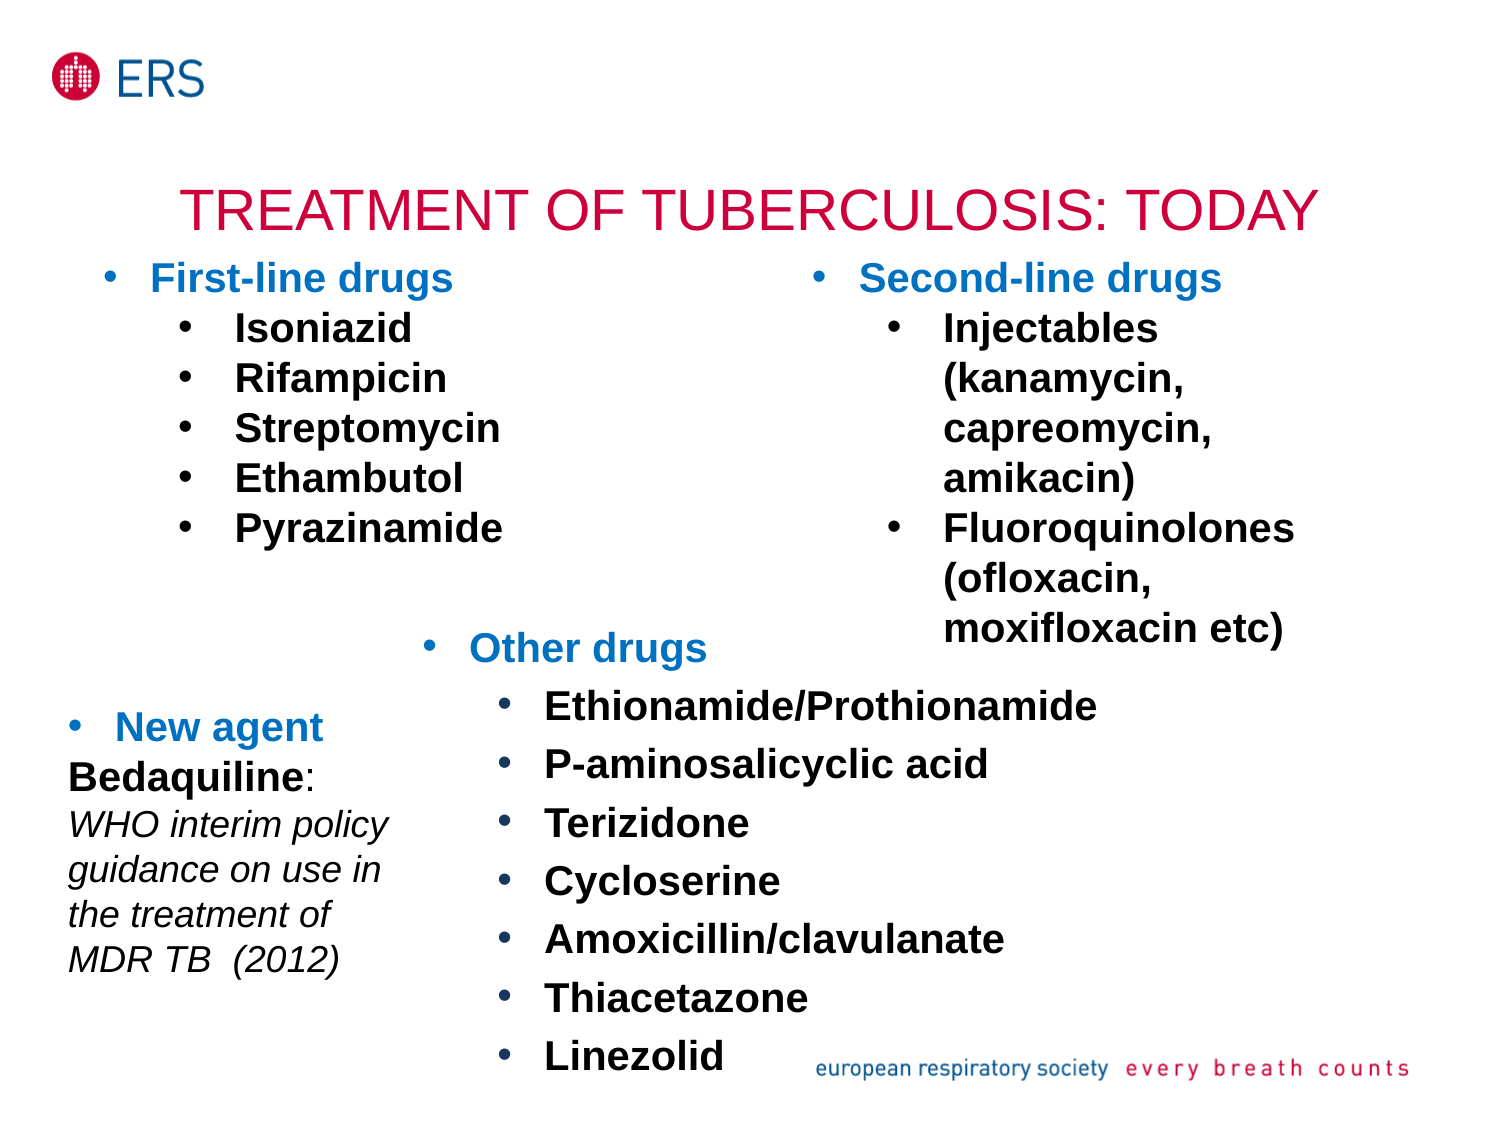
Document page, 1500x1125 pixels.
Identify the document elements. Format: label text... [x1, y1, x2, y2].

title Treatment of tuberculosis: today [75, 126, 1425, 288]
picture [1152, 1010, 1500, 1125]
text_box First-line drugs Isoniazid Rifampicin Streptomycin Ethambutol Pyrazinamide [88, 243, 620, 609]
text_box Second-line drugs Injectables (kanamycin, capreomycin, amikacin) Fluoroquinolones (ofloxacin, moxifloxacin etc) [797, 243, 1424, 709]
text_box New agent Bedaquiline: WHO interim policy guidance on use in the treatment of MDR TB (2012) [53, 692, 408, 1038]
picture [0, 0, 243, 126]
text_box Other drugs Ethionamide/Prothionamide P-aminosalicyclic acid Terizidone Cycloserine Amoxicillin/clavulanate Thiacetazone Linezolid [407, 612, 1152, 1125]
